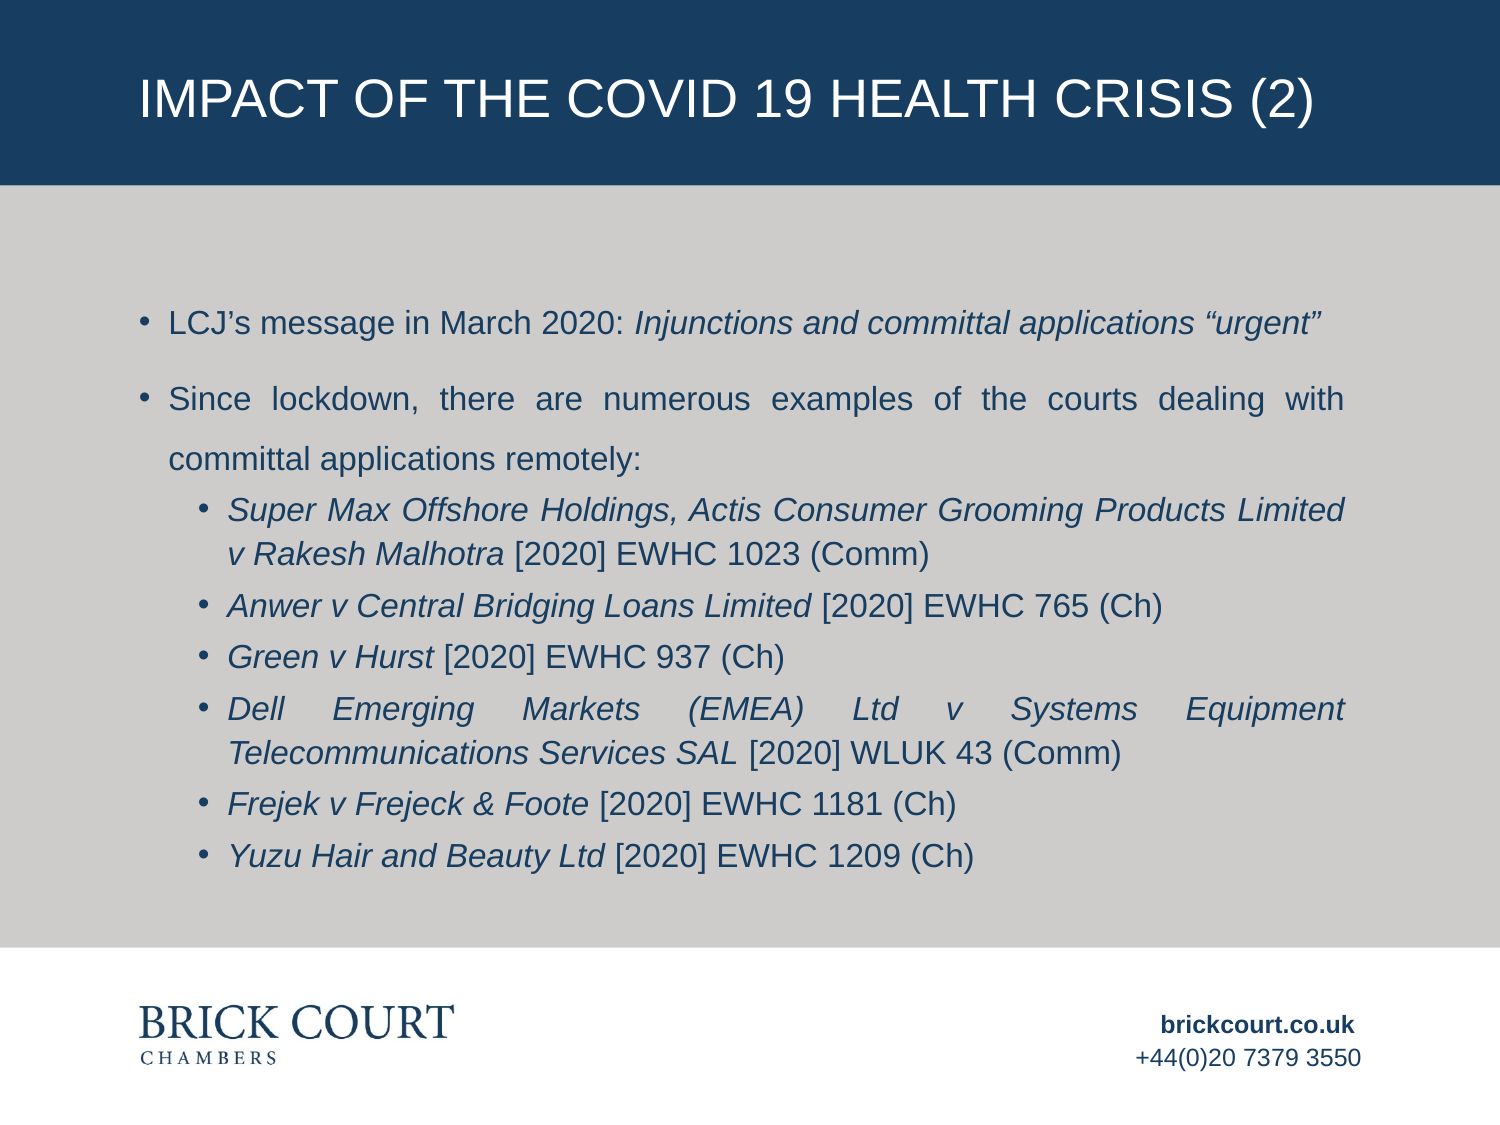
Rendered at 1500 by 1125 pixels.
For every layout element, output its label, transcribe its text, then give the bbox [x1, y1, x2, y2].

footer brickcourt.co.uk +44(0)20 7379 3550 [871, 1008, 1378, 1069]
picture [0, 948, 1500, 1125]
title IMPACT OF THE COVID 19 HEALTH CRISIS (2) [138, 59, 1359, 140]
list LCJ’s message in March 2020: Injunctions and committal applications “urgent” Since lockdown, there are numerous examples of the courts dealing with committal applications remotely: Super Max Offshore Holdings, Actis Consumer Grooming Products Limited v Rakesh Malhotra [2020] EWHC 1023 (Comm) Anwer v Central Bridging Loans Limited [2020] EWHC 765 (Ch) Green v Hurst [2020] EWHC 937 (Ch) Dell Emerging Markets (EMEA) Ltd v Systems Equipment Telecommunications Services SAL [2020] WLUK 43 (Comm) Frejek v Frejeck & Foote [2020] EWHC 1181 (Ch) Yuzu Hair and Beauty Ltd [2020] EWHC 1209 (Ch) [138, 281, 1362, 949]
